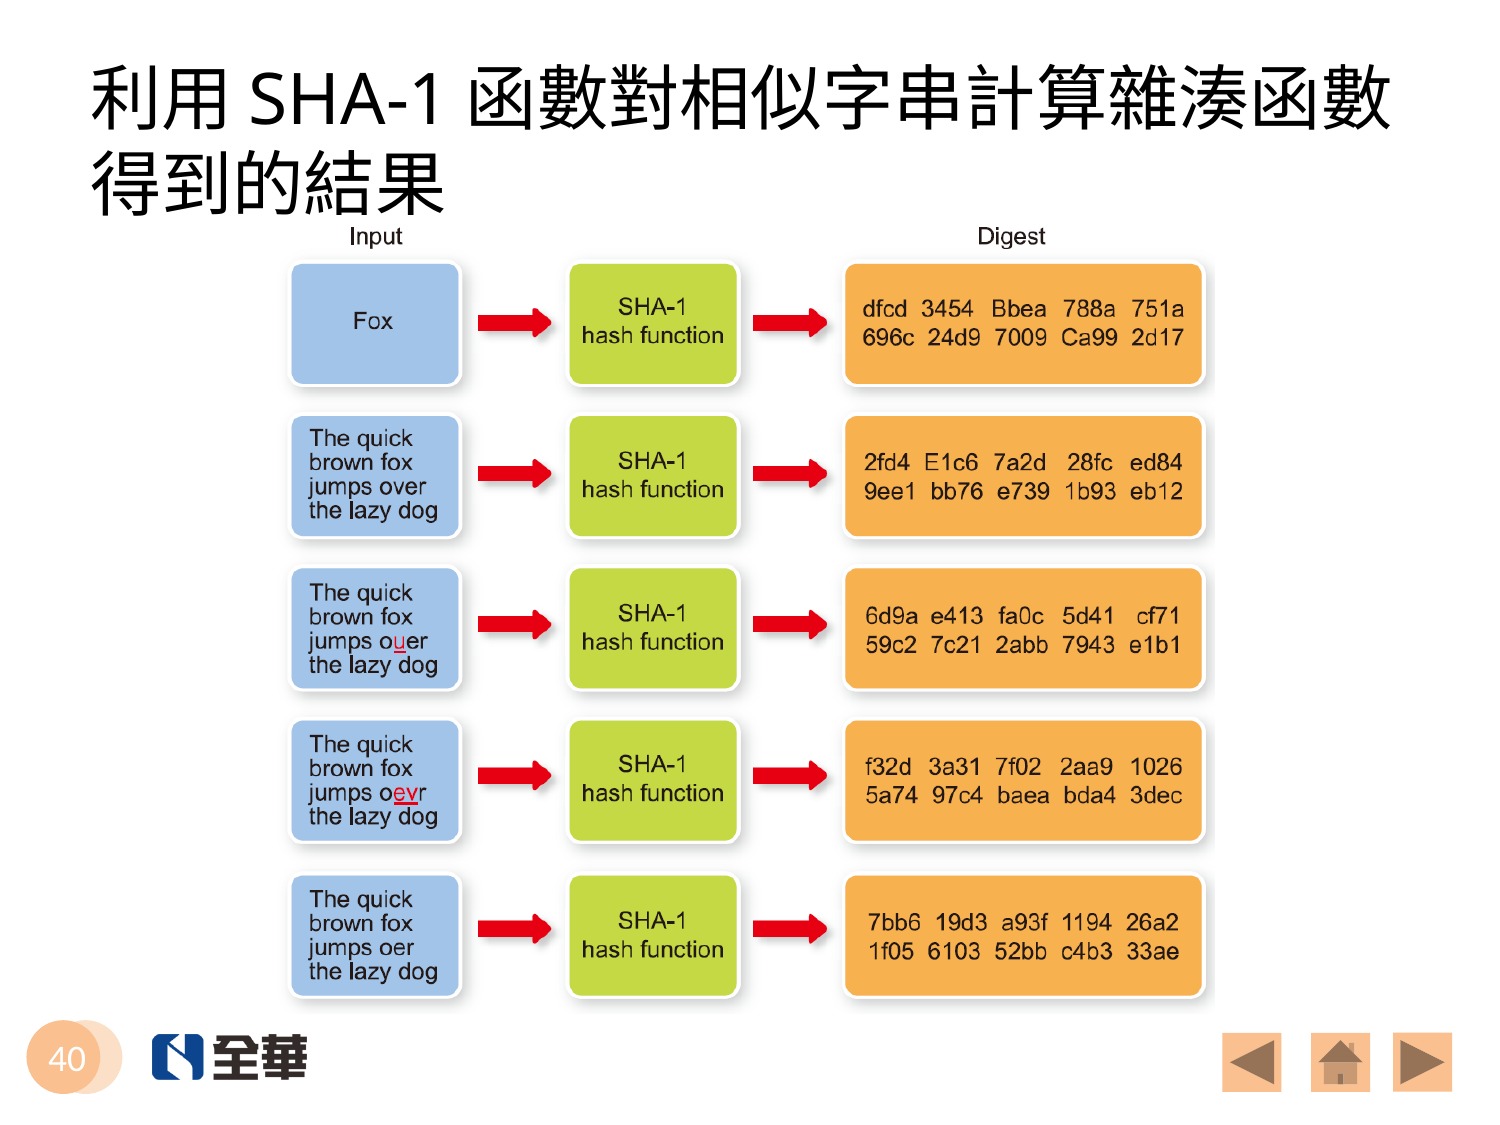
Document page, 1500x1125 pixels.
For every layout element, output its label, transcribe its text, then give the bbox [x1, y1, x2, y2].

picture [152, 1034, 307, 1080]
title 利用SHA-1函數對相似字串計算雜湊函數得到的結果 [75, 45, 1425, 233]
picture [277, 215, 1215, 1014]
